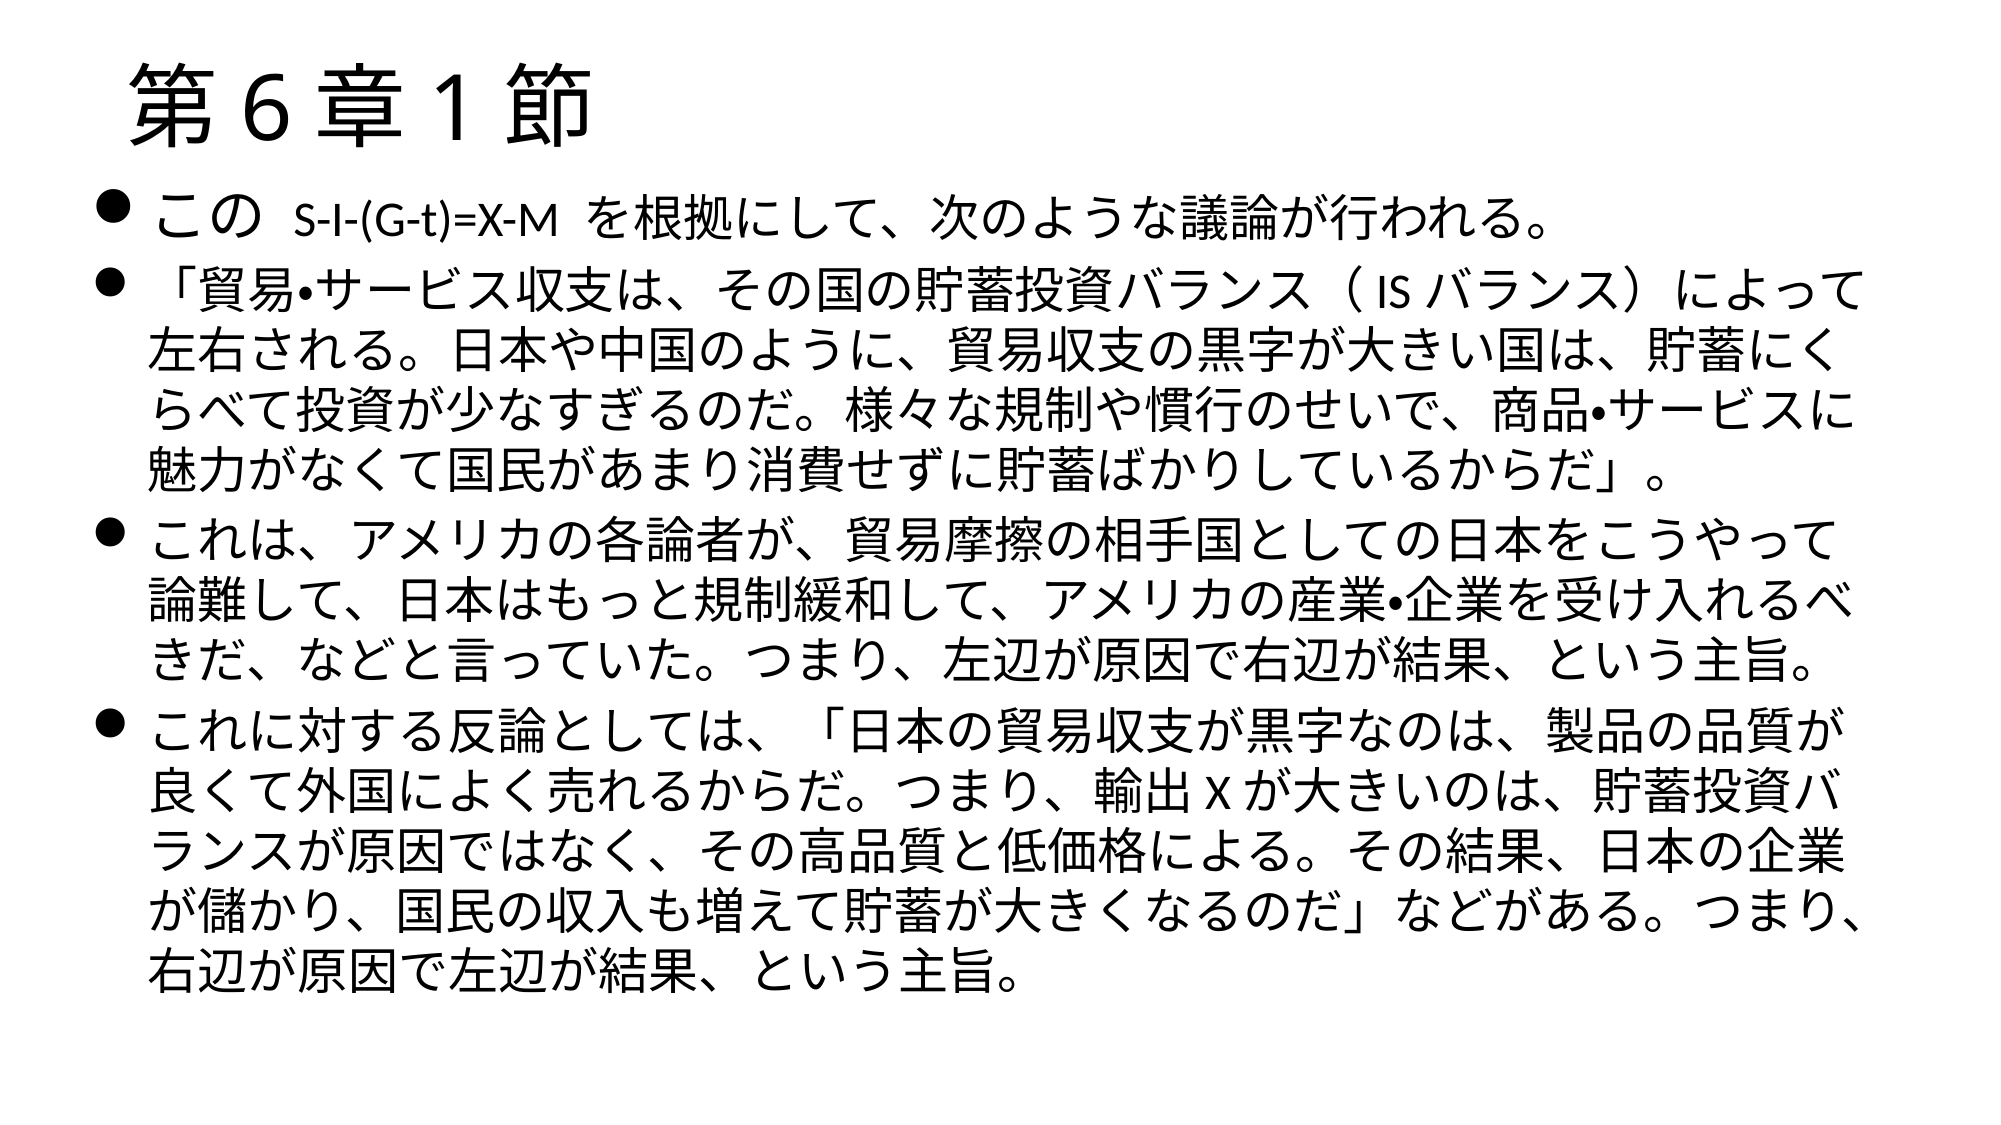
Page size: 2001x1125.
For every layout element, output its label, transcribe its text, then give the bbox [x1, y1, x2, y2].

title 第6章1節 [111, 51, 1855, 171]
subtitle この S-I-(G-t)=X-M を根拠にして、次のような議論が行われる。 「貿易・サービス収支は、その国の貯蓄投資バランス（ISバランス）によって左右される。日本や中国のように、貿易収支の黒字が大きい国は、貯蓄にくらべて投資が少なすぎるのだ。様々な規制や慣行のせいで、商品・サービスに魅力がなくて国民があまり消費せずに貯蓄ばかりしているからだ」。 これは、アメリカの各論者が、貿易摩擦の相手国としての日本をこうやって論難して、日本はもっと規制緩和して、アメリカの産業・企業を受け入れるべきだ、などと言っていた。つまり、左辺が原因で右辺が結果、という主旨。 これに対する反論としては、「日本の貿易収支が黒字なのは、製品の品質が良くて外国によく売れるからだ。つまり、輸出Xが大きいのは、貯蓄投資バランスが原因ではなく、その高品質と低価格による。その結果、日本の企業が儲かり、国民の収入も増えて貯蓄が大きくなるのだ」などがある。つまり、右辺が原因で左辺が結果、という主旨。 [76, 170, 1892, 1007]
text_box [695, 660, 726, 722]
